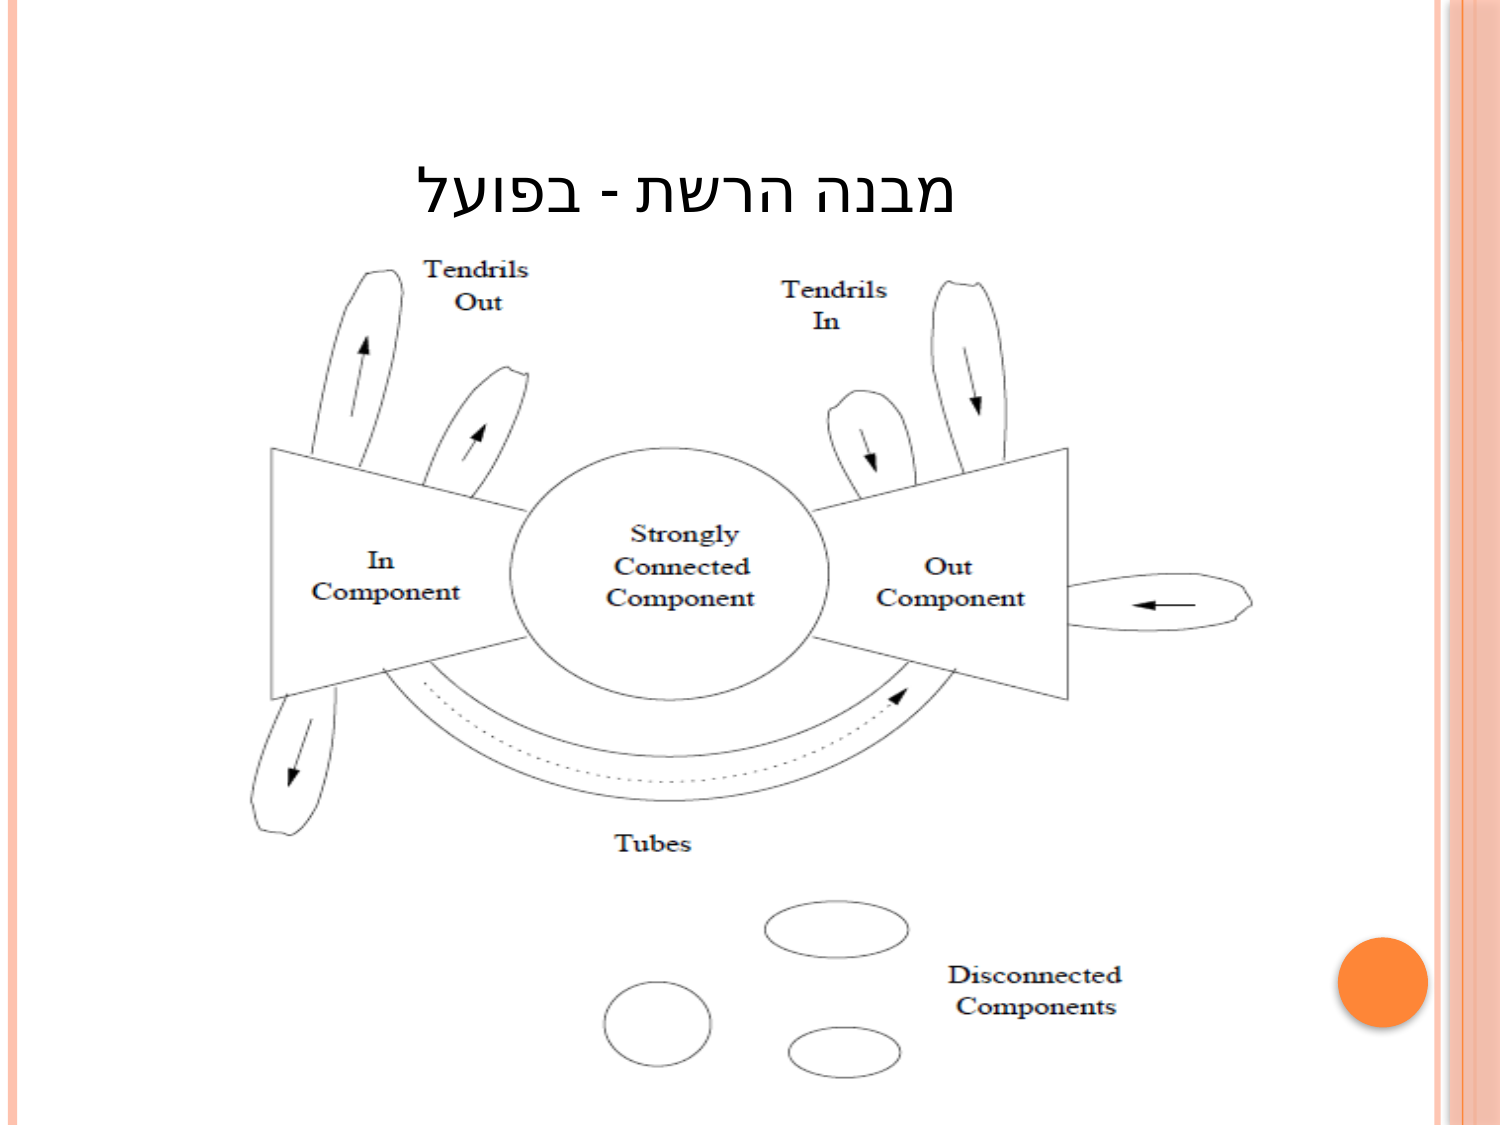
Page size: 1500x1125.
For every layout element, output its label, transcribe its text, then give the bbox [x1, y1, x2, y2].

picture [224, 236, 1263, 1085]
title מבנה הרשת - בפועל [75, 45, 1300, 233]
